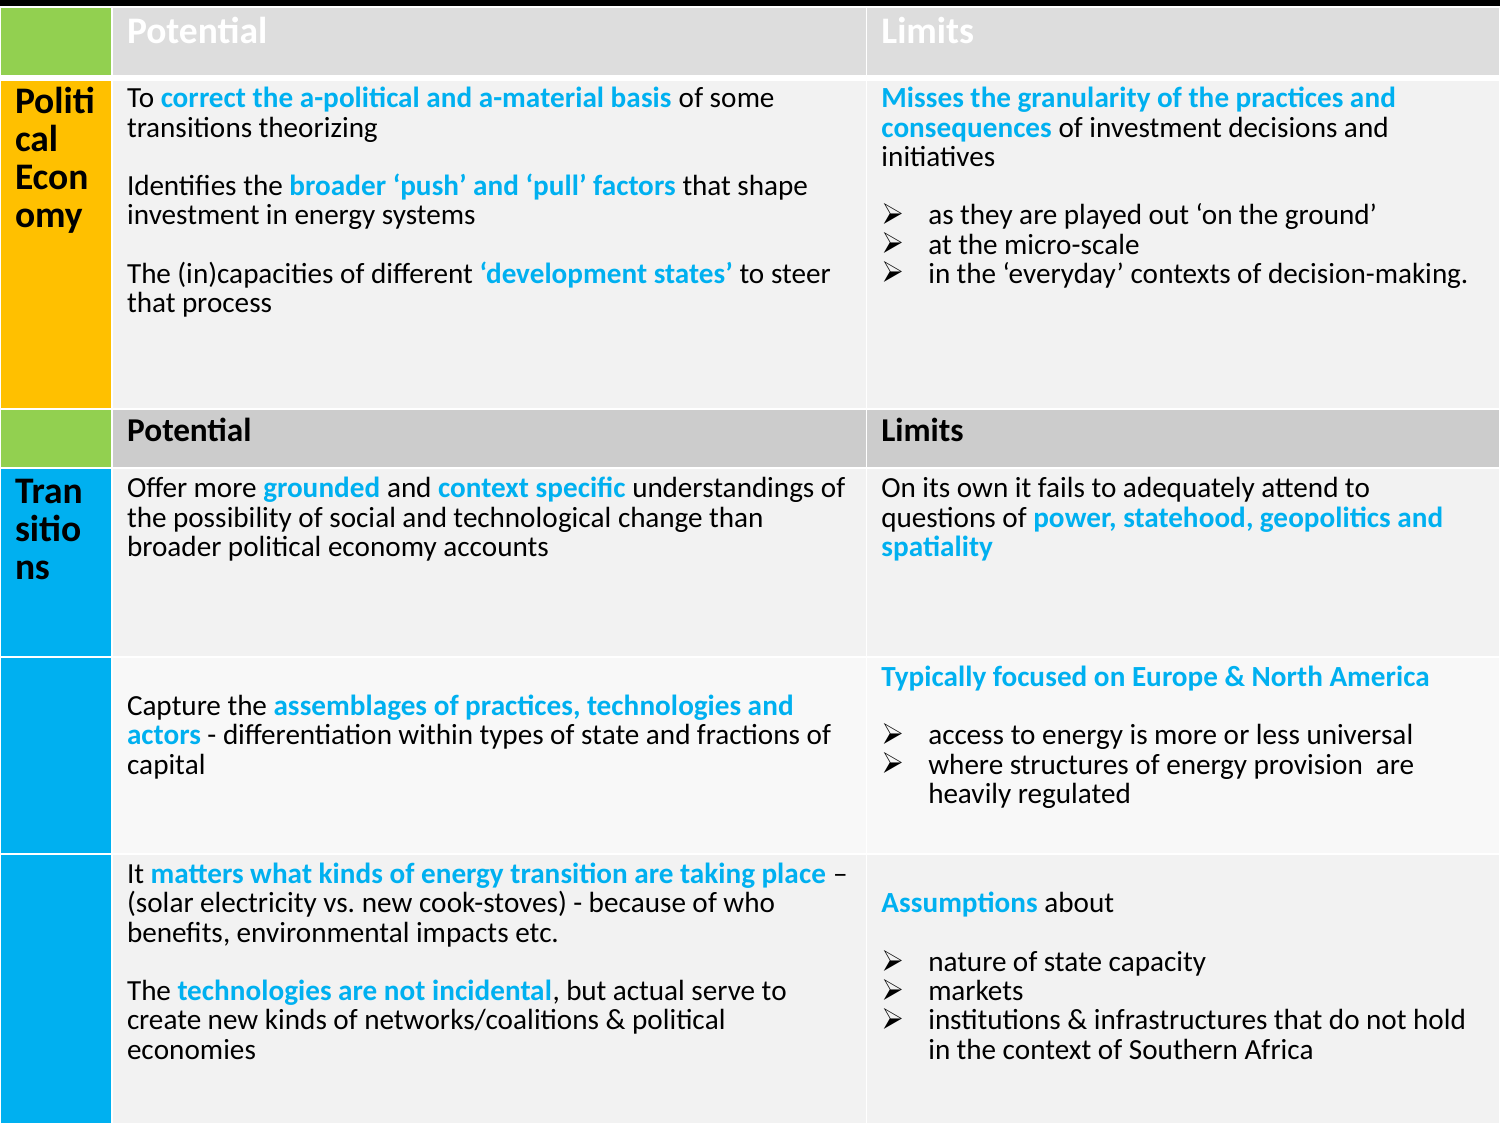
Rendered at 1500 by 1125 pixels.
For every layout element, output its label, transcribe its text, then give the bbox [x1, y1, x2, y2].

table_header [1, 8, 111, 75]
table_cell [1, 855, 111, 1123]
table_cell Capture the assemblages of practices, technologies and actors - differentiation within types of state and fractions of capital [113, 658, 866, 853]
table_cell Limits [867, 410, 1499, 467]
table_cell Transitions [1, 469, 111, 656]
table_cell Misses the granularity of the practices and consequences of investment decisions and initiatives as they are played out ‘on the ground’ at the micro-scale in the ‘everyday’ contexts of decision-making. [867, 81, 1499, 408]
table_cell [1, 658, 111, 853]
table_cell Offer more grounded and context specific understandings of the possibility of social and technological change than broader political economy accounts [113, 469, 866, 656]
table_cell Typically focused on Europe & North America access to energy is more or less universal where structures of energy provision are heavily regulated [867, 658, 1499, 853]
table_header Potential [113, 8, 866, 75]
table_cell [1, 410, 111, 467]
table_cell Political Economy [1, 81, 111, 408]
table_cell It matters what kinds of energy transition are taking place – (solar electricity vs. new cook-stoves) - because of who benefits, environmental impacts etc. The technologies are not incidental, but actual serve to create new kinds of networks/coalitions & political economies [113, 855, 866, 1123]
table_cell Assumptions about nature of state capacity markets institutions & infrastructures that do not hold in the context of Southern Africa [867, 855, 1499, 1123]
table_cell Potential [113, 410, 866, 467]
table_header Limits [867, 8, 1499, 75]
table_cell To correct the a-political and a-material basis of some transitions theorizing Identifies the broader ‘push’ and ‘pull’ factors that shape investment in energy systems The (in)capacities of different ‘development states’ to steer that process [113, 81, 866, 408]
table_cell On its own it fails to adequately attend to questions of power, statehood, geopolitics and spatiality [867, 469, 1499, 656]
